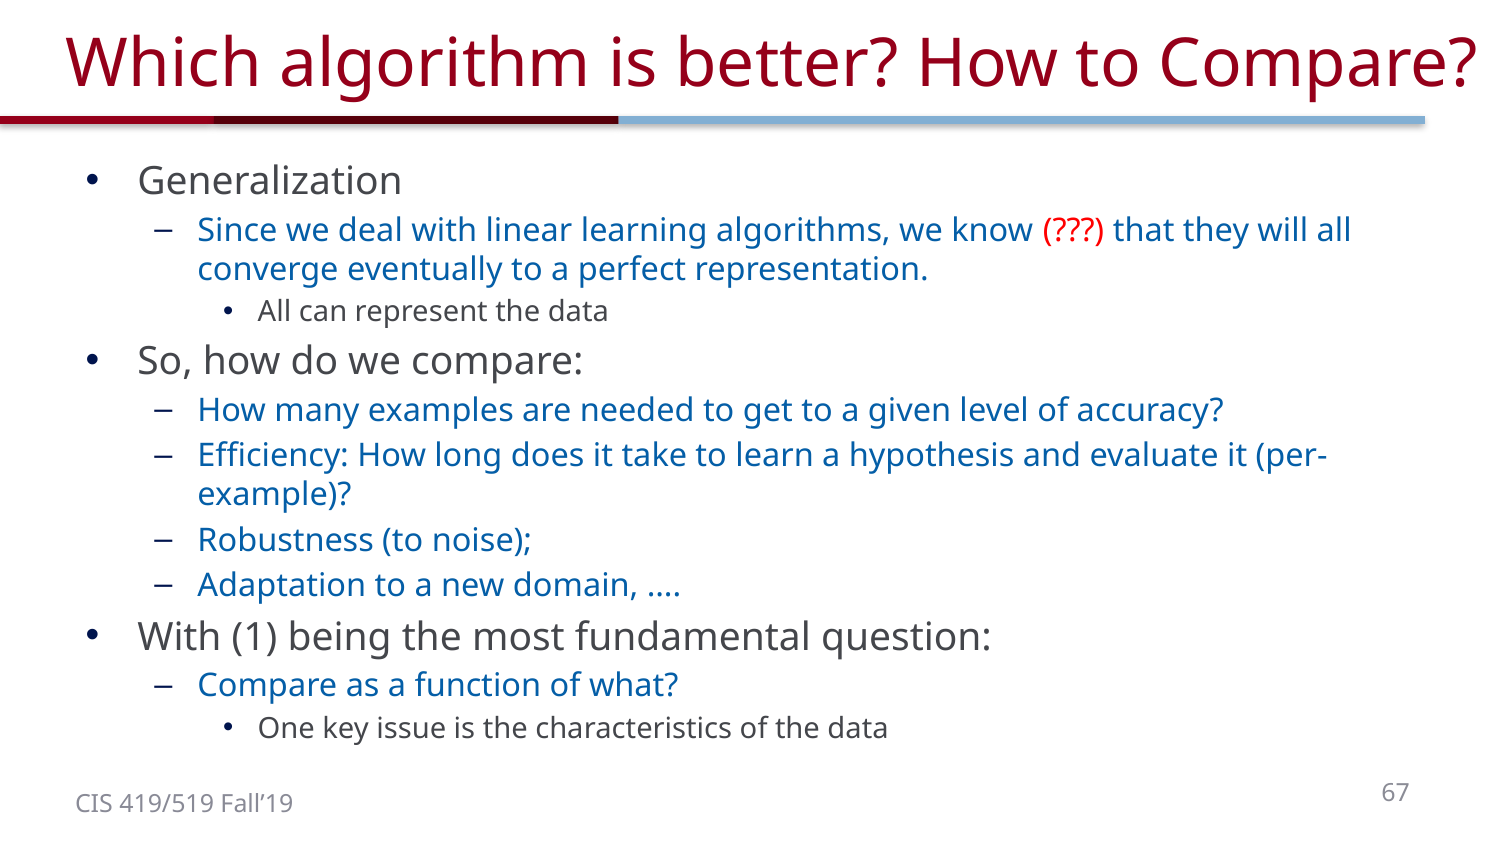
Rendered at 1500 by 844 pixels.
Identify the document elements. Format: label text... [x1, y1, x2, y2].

slide_number 67 [1074, 770, 1425, 816]
list Generalization Since we deal with linear learning algorithms, we know (???) that they will all converge eventually to a perfect representation. All can represent the data So, how do we compare: How many examples are needed to get to a given level of accuracy? Efficiency: How long does it take to learn a hypothesis and evaluate it (per-example)? Robustness (to noise); Adaptation to a new domain, …. With (1) being the most fundamental question: Compare as a function of what? One key issue is the characteristics of the data [70, 148, 1421, 754]
title Which algorithm is better? How to Compare? [50, 2, 1500, 117]
